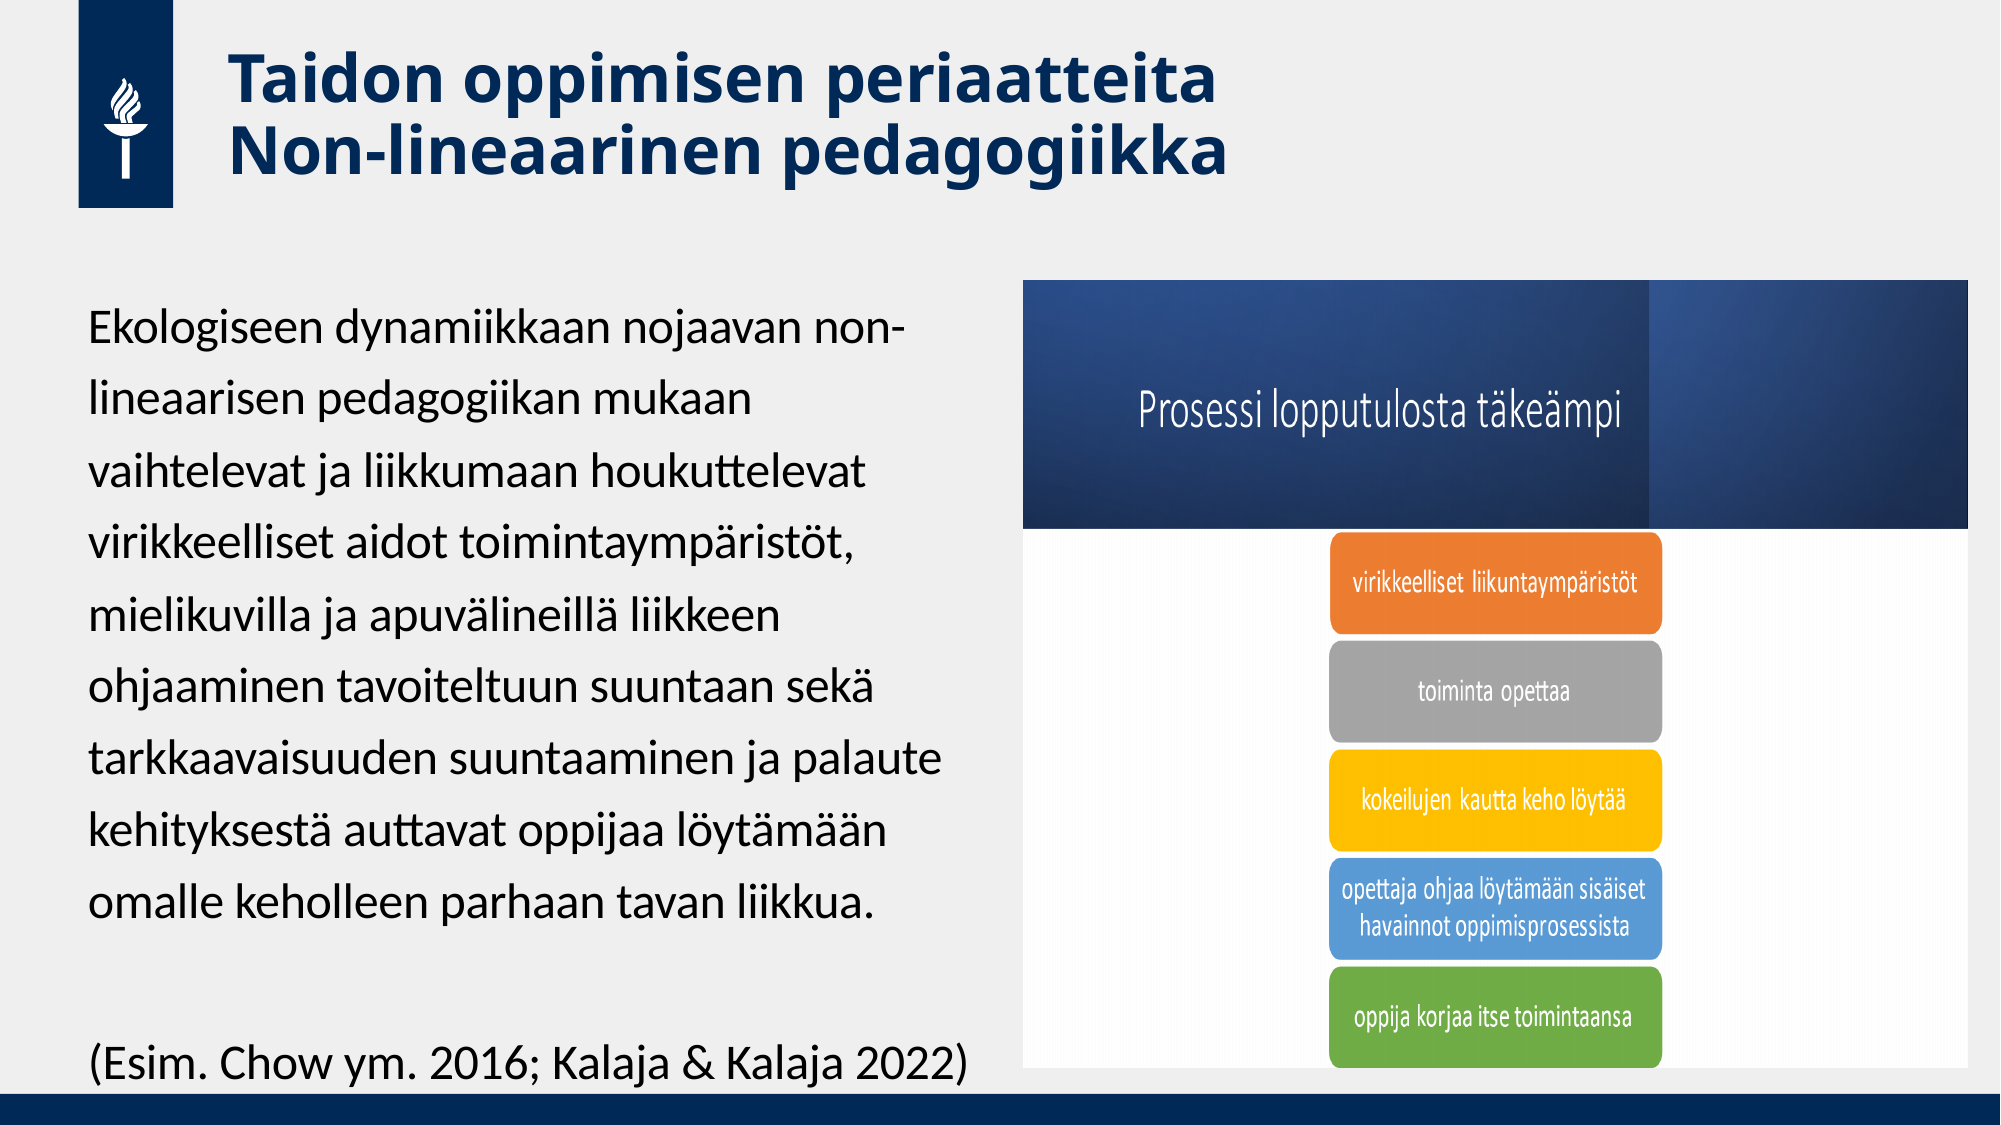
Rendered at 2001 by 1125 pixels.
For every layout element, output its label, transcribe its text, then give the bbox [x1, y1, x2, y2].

list Ekologiseen dynamiikkaan nojaavan non-lineaarisen pedagogiikan mukaan vaihtelevat ja liikkumaan houkuttelevat virikkeelliset aidot toimintaympäristöt, mielikuvilla ja apuvälineillä liikkeen ohjaaminen tavoiteltuun suuntaan sekä tarkkaavaisuuden suuntaaminen ja palaute kehityksestä auttavat oppijaa löytämään omalle keholleen parhaan tavan liikkua. (Esim. Chow ym. 2016; Kalaja & Kalaja 2022) [87, 281, 977, 1012]
title Taidon oppimisen periaatteita Non-lineaarinen pedagogiikka [227, 45, 1929, 223]
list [1023, 281, 1968, 1068]
